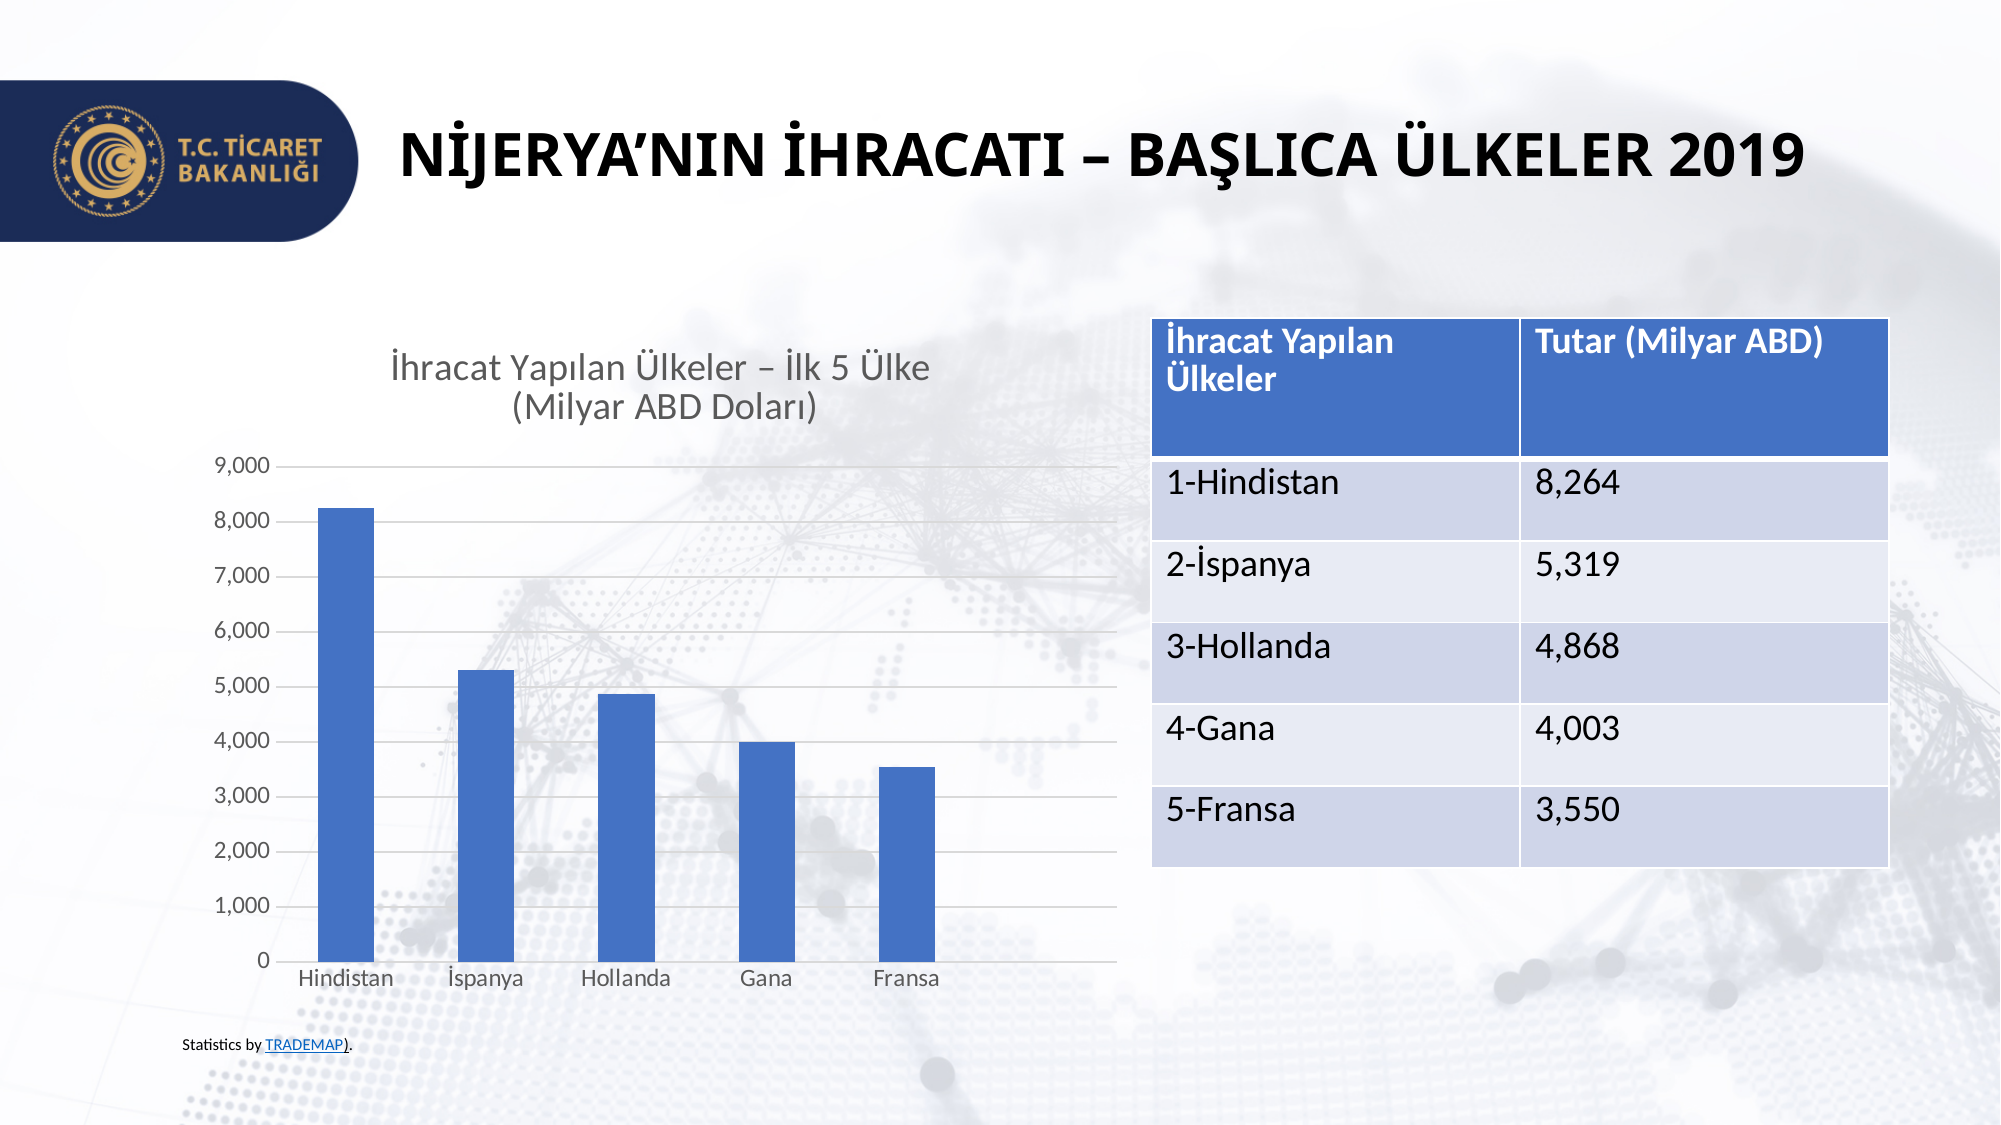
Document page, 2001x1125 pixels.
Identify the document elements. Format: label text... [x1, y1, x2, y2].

table_cell 3,550 [1521, 787, 1888, 867]
table_cell 2-İspanya [1152, 542, 1519, 622]
table_header İhracat Yapılan Ülkeler [1152, 319, 1519, 456]
picture [0, 0, 2000, 1125]
table_cell 4,003 [1521, 705, 1888, 785]
title NİJERYA’NIN İHRACATI – BAŞLICA ÜLKELER 2019 [359, 117, 1845, 254]
text_box Statistics by TRADEMAP). [167, 1006, 1488, 1082]
table_cell 5-Fransa [1152, 787, 1519, 867]
table_cell 5,319 [1521, 542, 1888, 622]
chart [194, 317, 1136, 1007]
table_cell 3-Hollanda [1152, 623, 1519, 703]
table_cell 4-Gana [1152, 705, 1519, 785]
table_cell 8,264 [1521, 462, 1888, 540]
table_cell 4,868 [1521, 623, 1888, 703]
table_header Tutar (Milyar ABD) [1521, 319, 1888, 456]
table_cell 1-Hindistan [1152, 462, 1519, 540]
